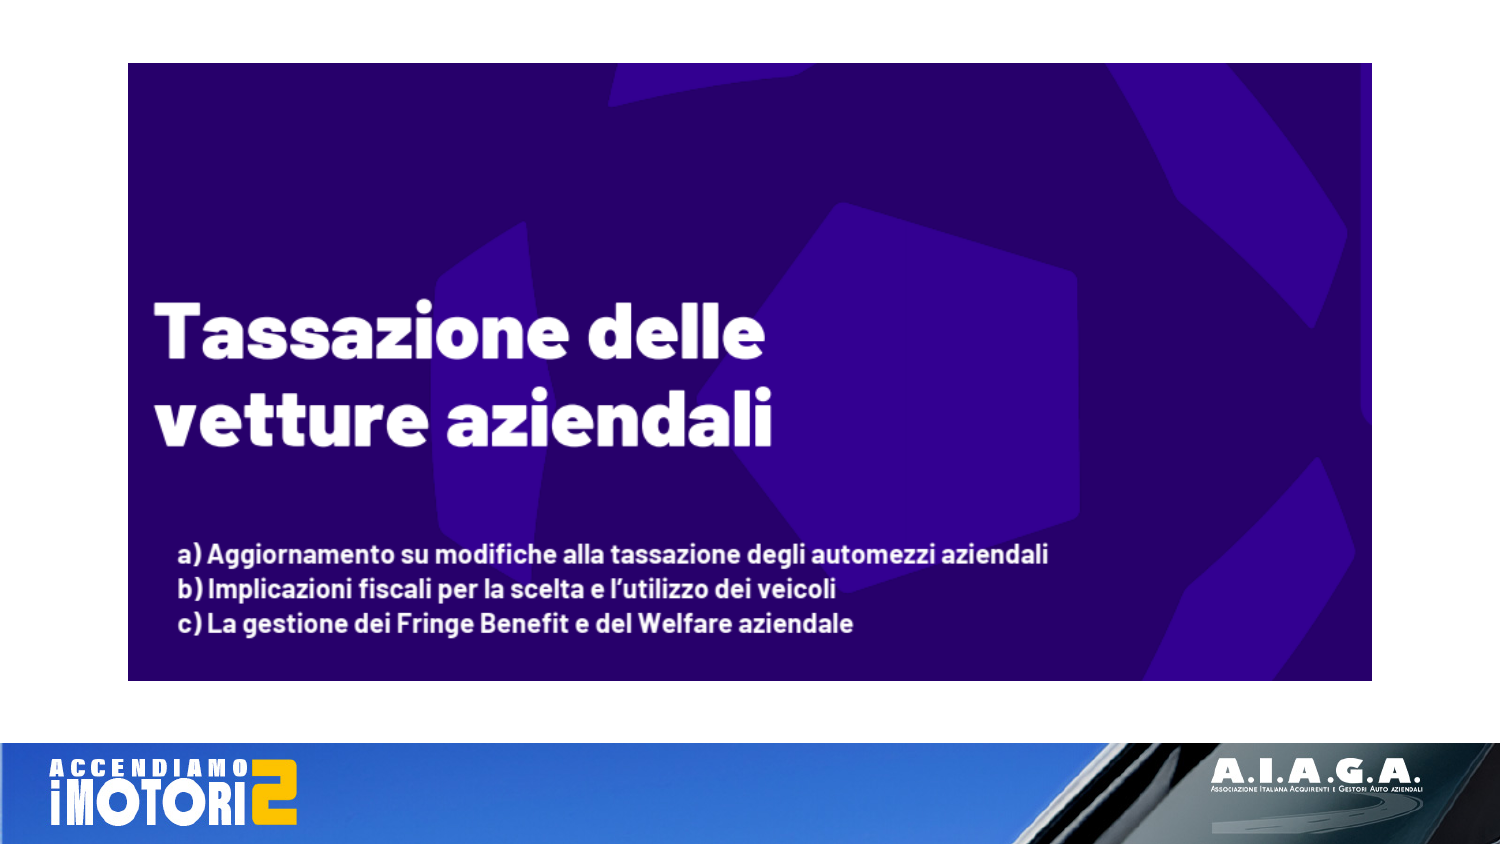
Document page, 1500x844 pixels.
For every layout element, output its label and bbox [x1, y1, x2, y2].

picture [128, 63, 1372, 681]
title [43, 11, 1129, 175]
picture [0, 743, 1500, 844]
